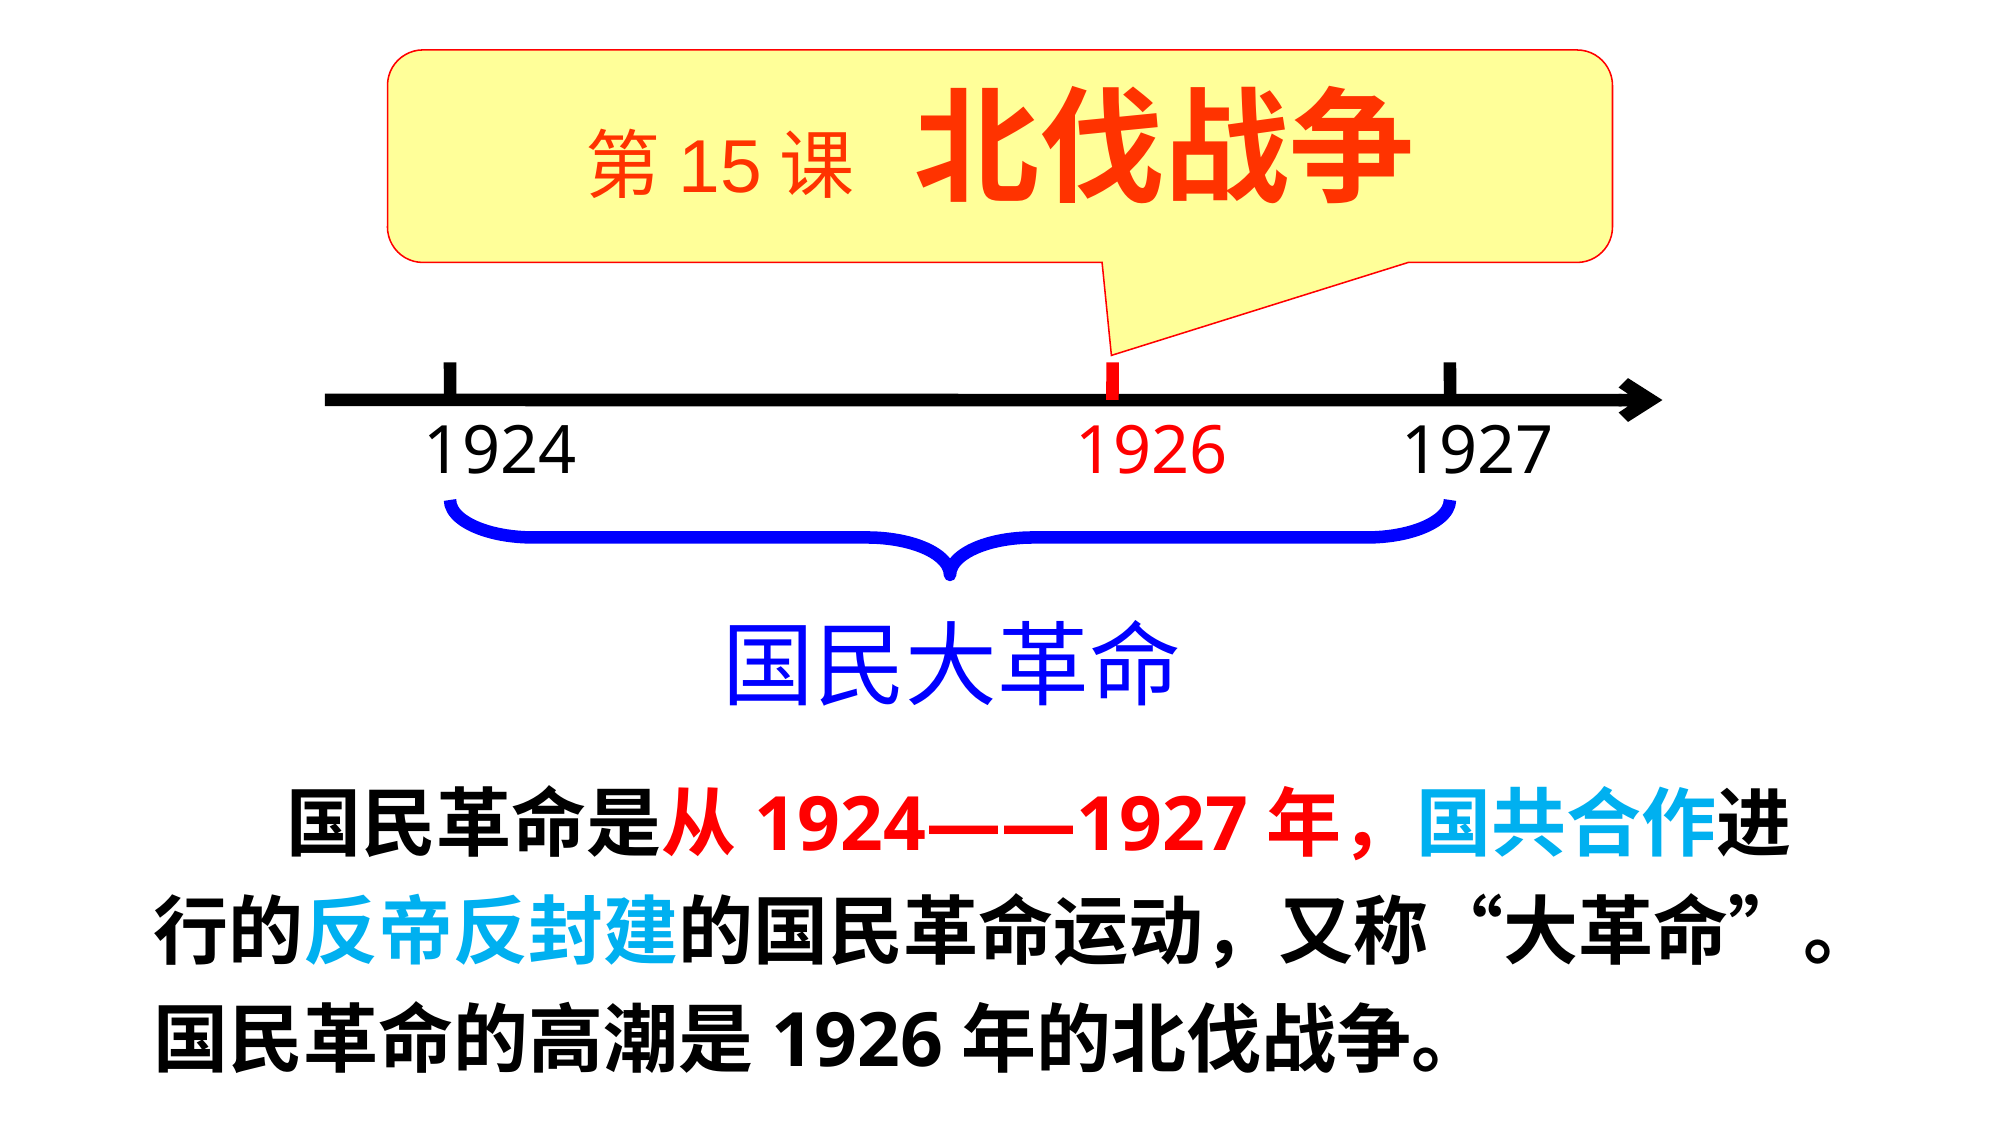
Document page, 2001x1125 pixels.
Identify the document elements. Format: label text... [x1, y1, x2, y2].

text_box 第15课 北伐战争 [387, 49, 1613, 356]
text_box 1927 [1362, 399, 1594, 495]
text_box 国民大革命 [268, 599, 1636, 725]
text_box 1926 [1029, 399, 1275, 495]
text_box 1924 [375, 399, 626, 495]
text_box [1594, 392, 1663, 408]
text_box 国民革命是从1924——1927年，国共合作进行的反帝反封建的国民革命运动，又称“大革命”。国民革命的高潮是1926年的北伐战争。 [138, 750, 1862, 1089]
text_box [450, 499, 1450, 575]
